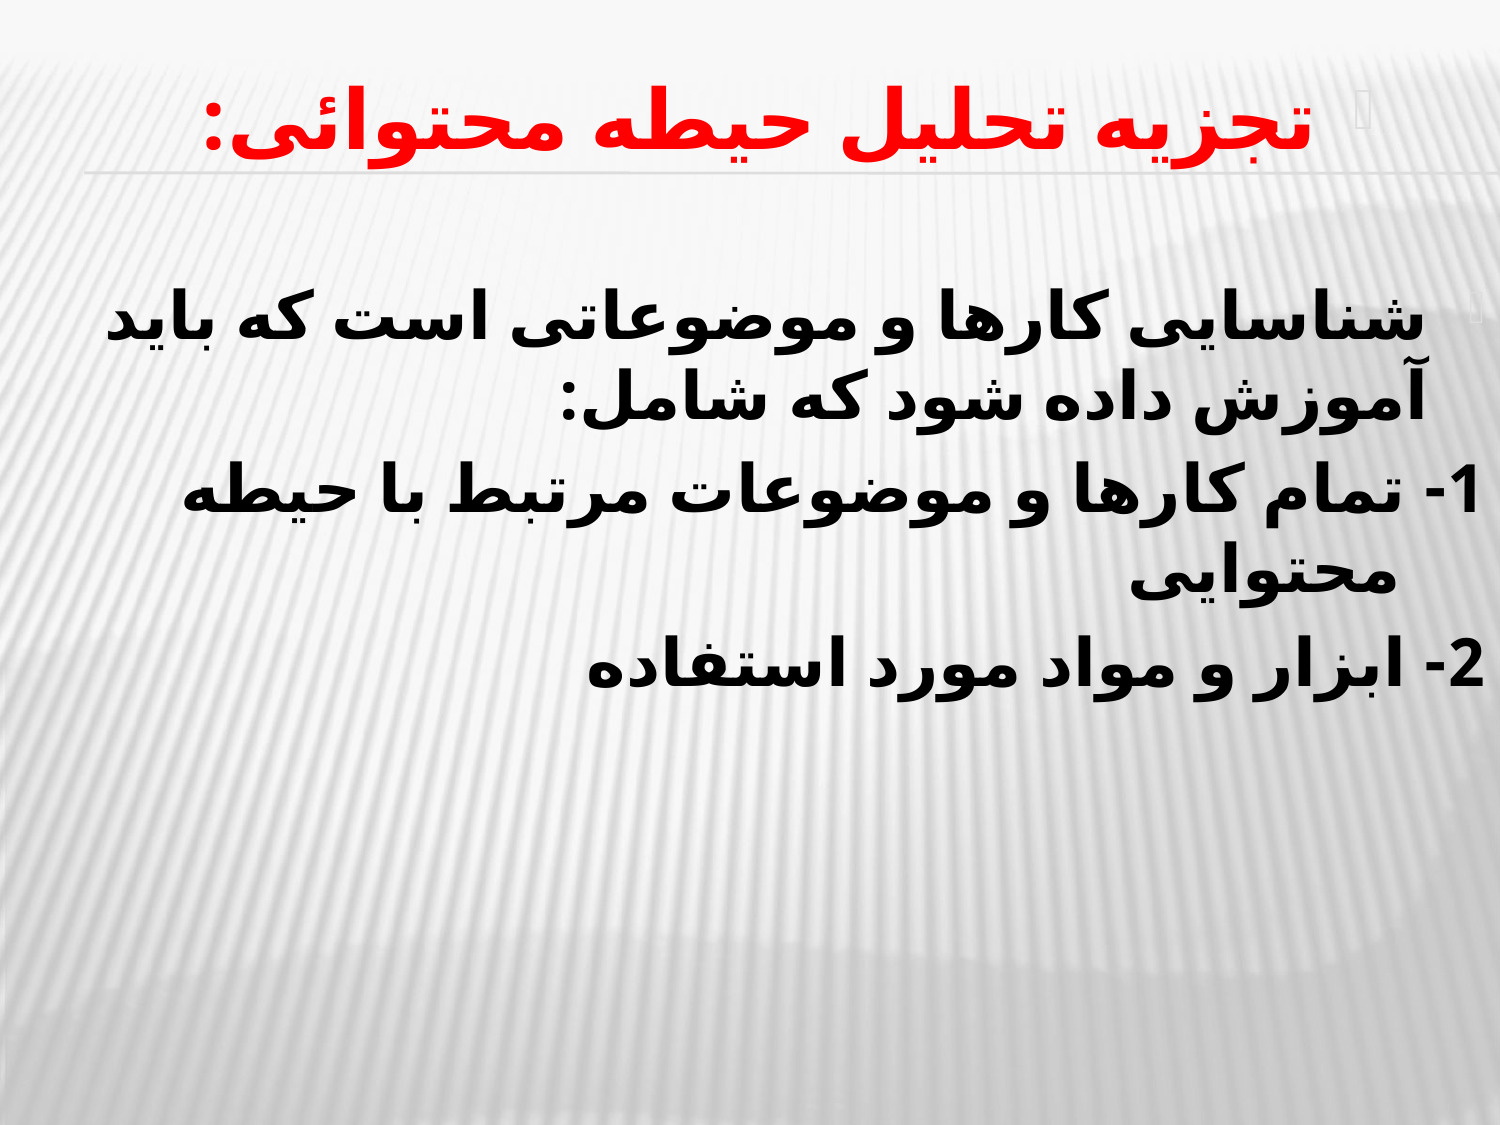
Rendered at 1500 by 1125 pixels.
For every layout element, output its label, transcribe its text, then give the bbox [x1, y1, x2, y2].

list تجزیه تحلیل حیطه محتوائی: شناسایی کارها و موضوعاتی است که باید آموزش داده شود که شامل: 1- تمام کارها و موضوعات مرتبط با حیطه محتوایی 2- ابزار و مواد مورد استفاده [75, 58, 1500, 1005]
